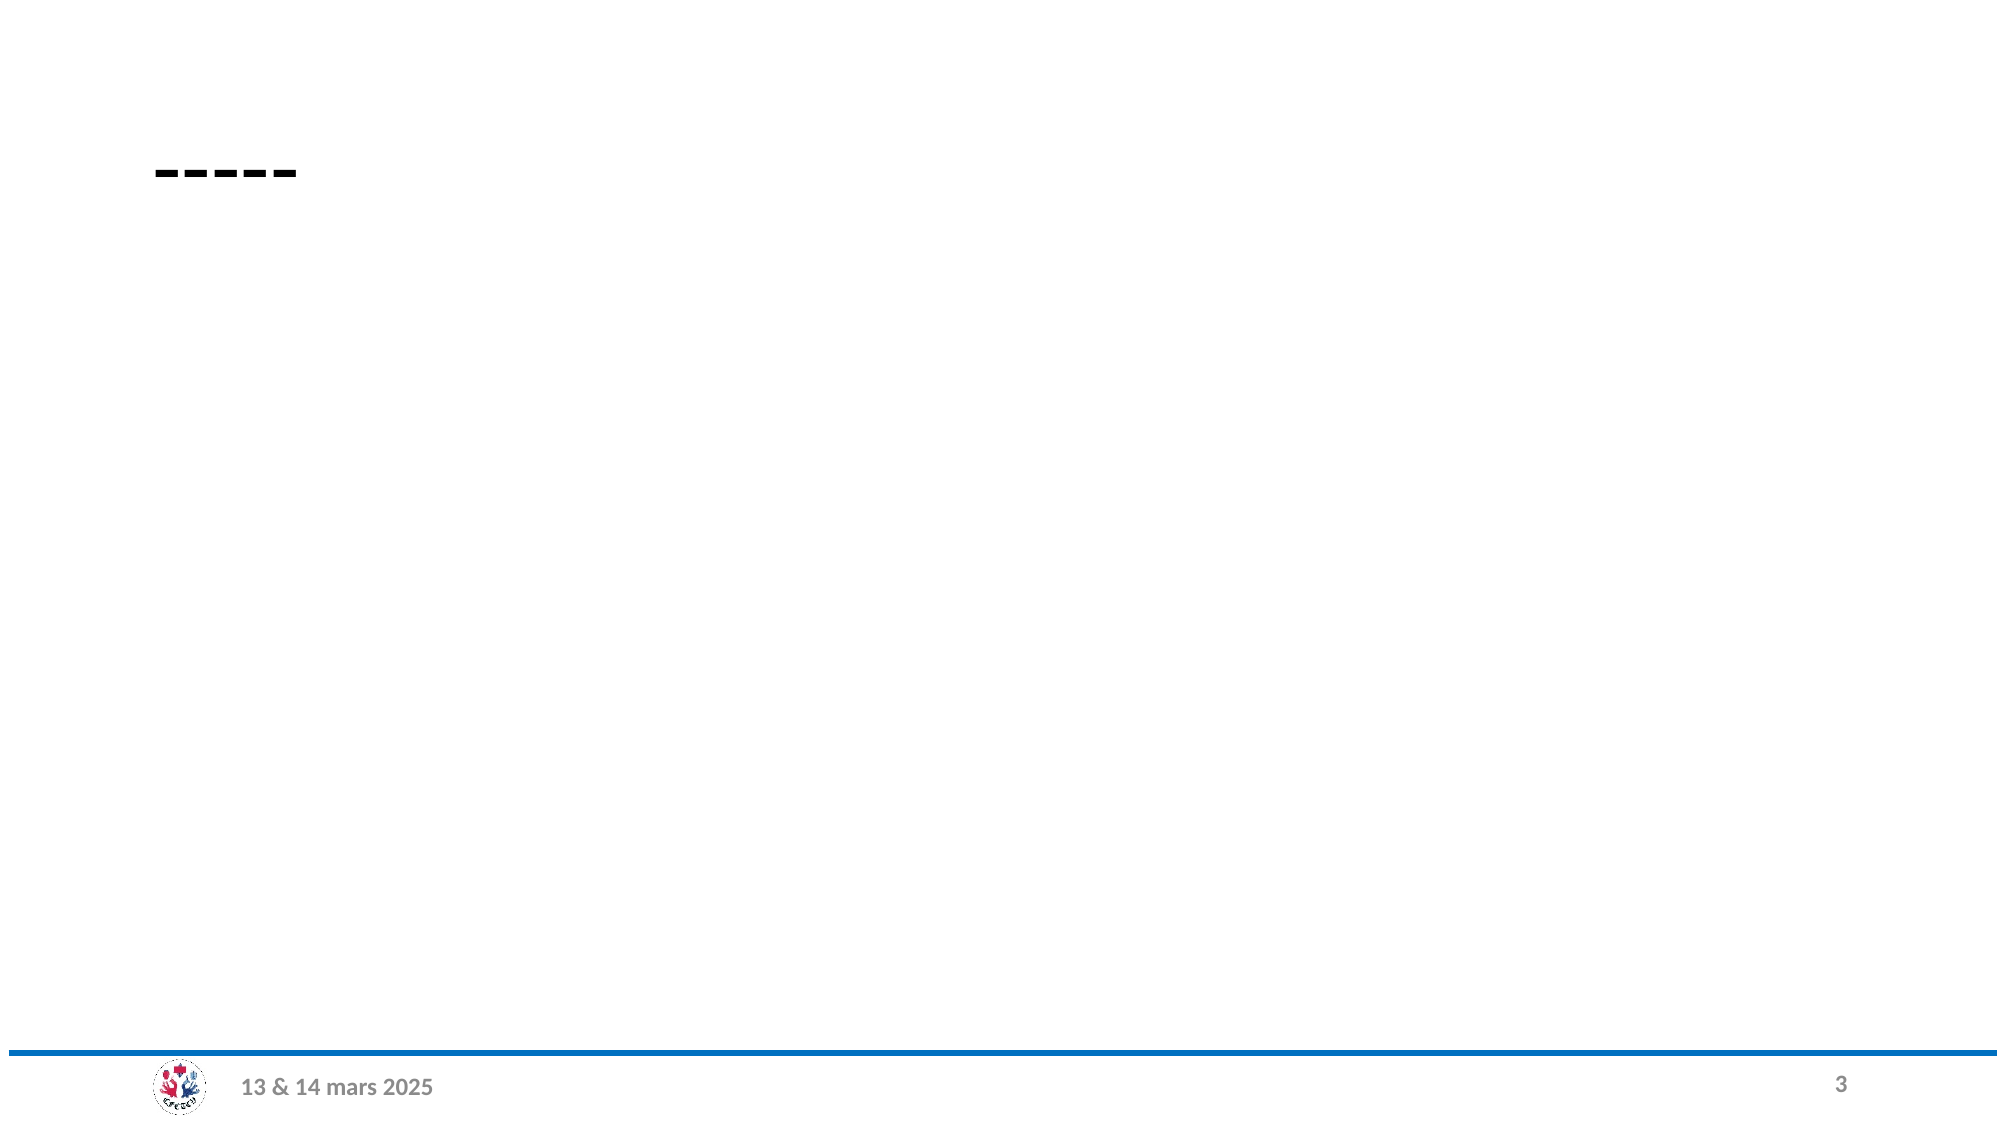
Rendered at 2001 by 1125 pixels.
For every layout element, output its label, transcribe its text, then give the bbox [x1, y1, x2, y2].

footer 13 & 14 mars 2025 [0, 1055, 675, 1116]
slide_number 3 [1412, 1052, 1863, 1113]
title ----- [137, 59, 1863, 278]
